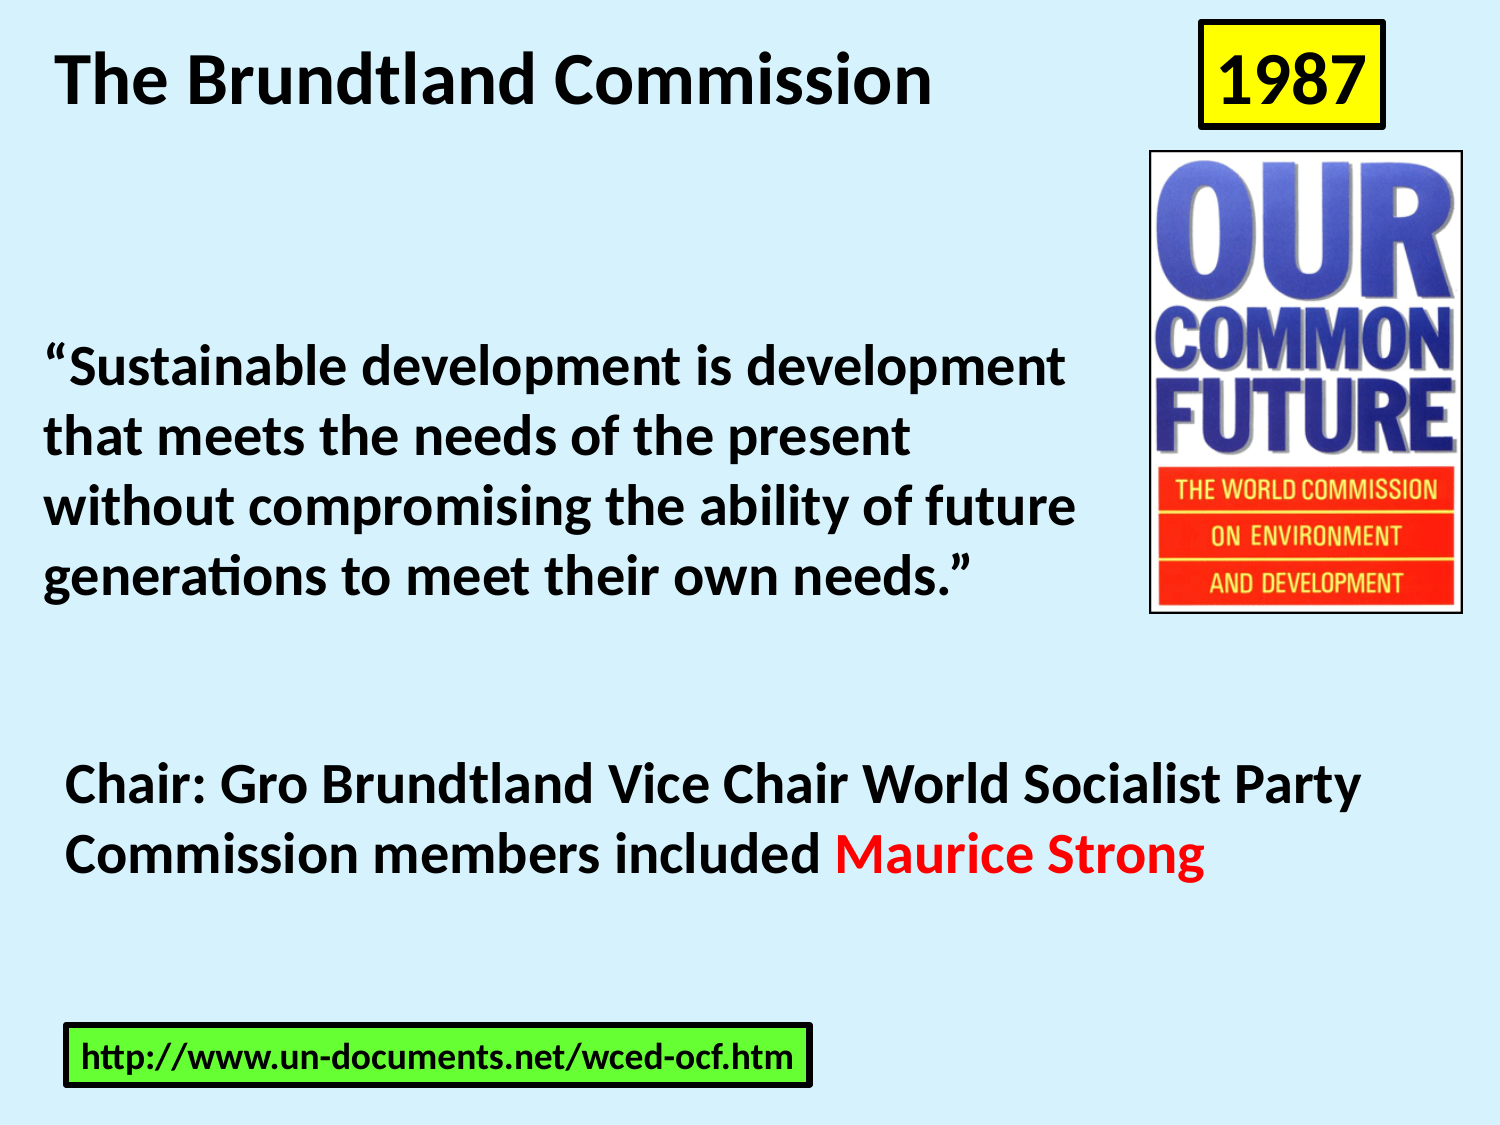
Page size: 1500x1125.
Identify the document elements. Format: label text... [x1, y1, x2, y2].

text_box http://www.un-documents.net/wced-ocf.htm [66, 1024, 810, 1085]
text_box 1987 [1200, 21, 1383, 127]
text_box “Sustainable development is development that meets the needs of the present without compromising the ability of future generations to meet their own needs.” [29, 319, 1106, 615]
picture [1149, 150, 1463, 614]
text_box Chair: Gro Brundtland Vice Chair World Socialist Party Commission members included Maurice Strong [50, 737, 1377, 893]
text_box The Brundtland Commission [39, 21, 950, 127]
